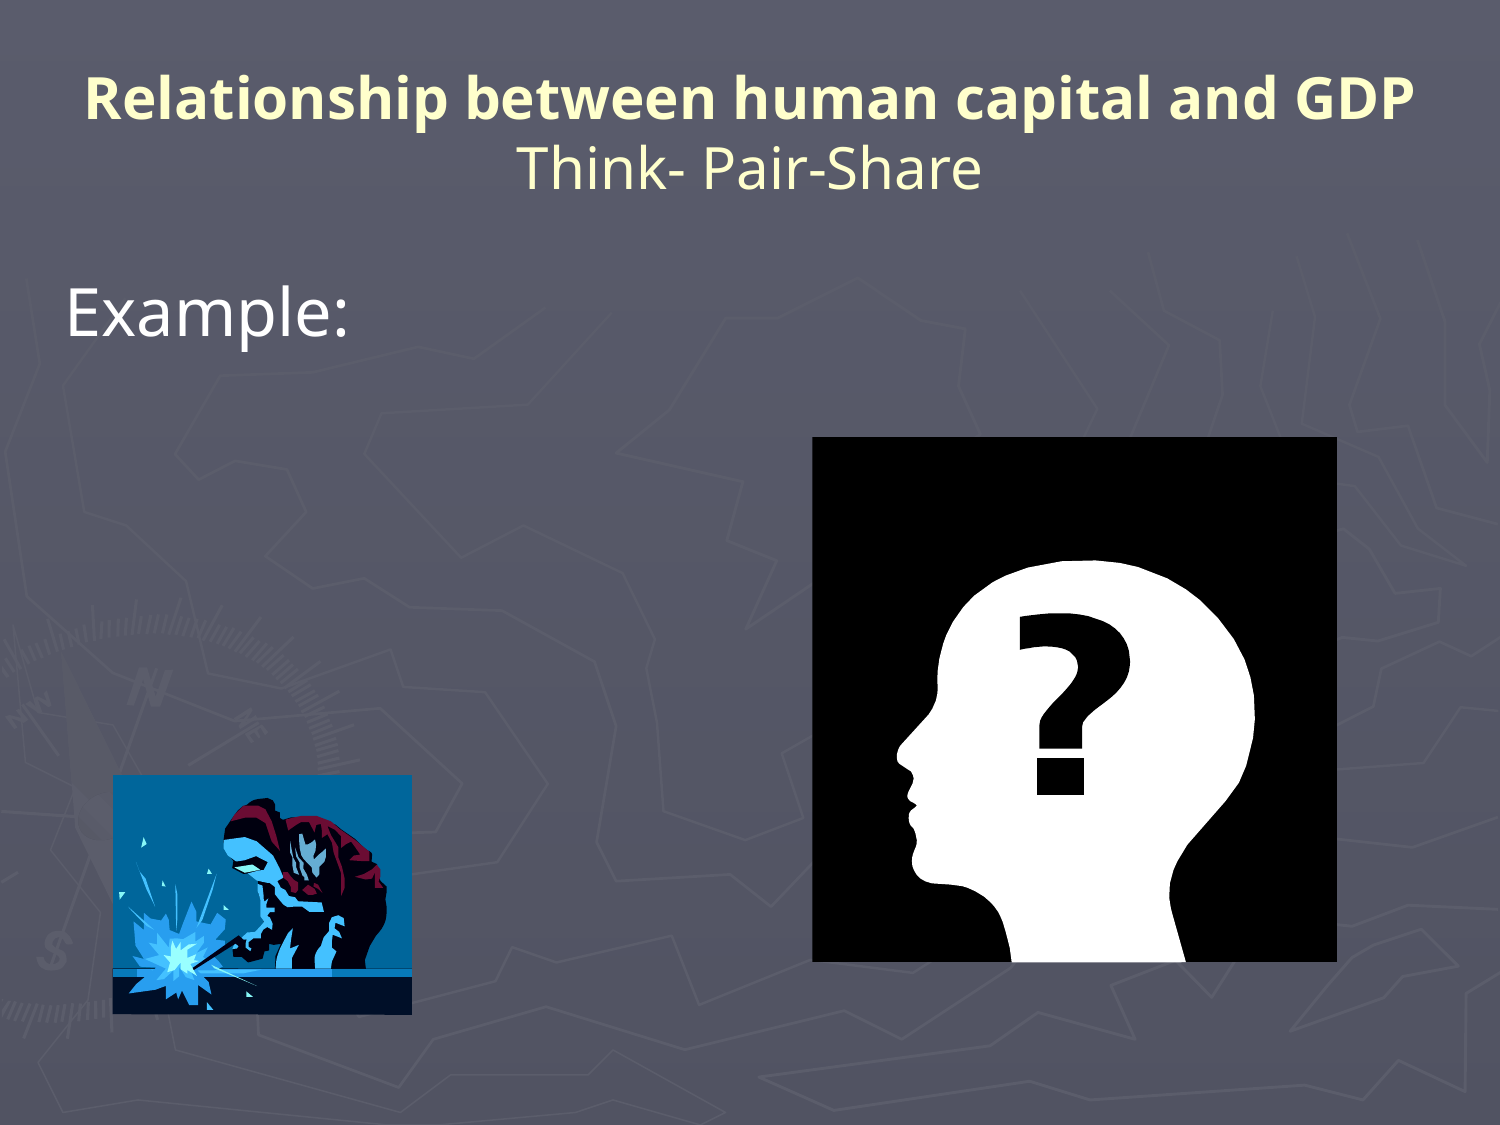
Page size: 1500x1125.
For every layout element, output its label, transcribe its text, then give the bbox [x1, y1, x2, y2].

title Relationship between human capital and GDP Think- Pair-Share [49, 37, 1451, 226]
picture [812, 437, 1338, 963]
picture [143, 878, 148, 889]
picture [112, 799, 413, 1016]
list Example: [49, 262, 1451, 1001]
